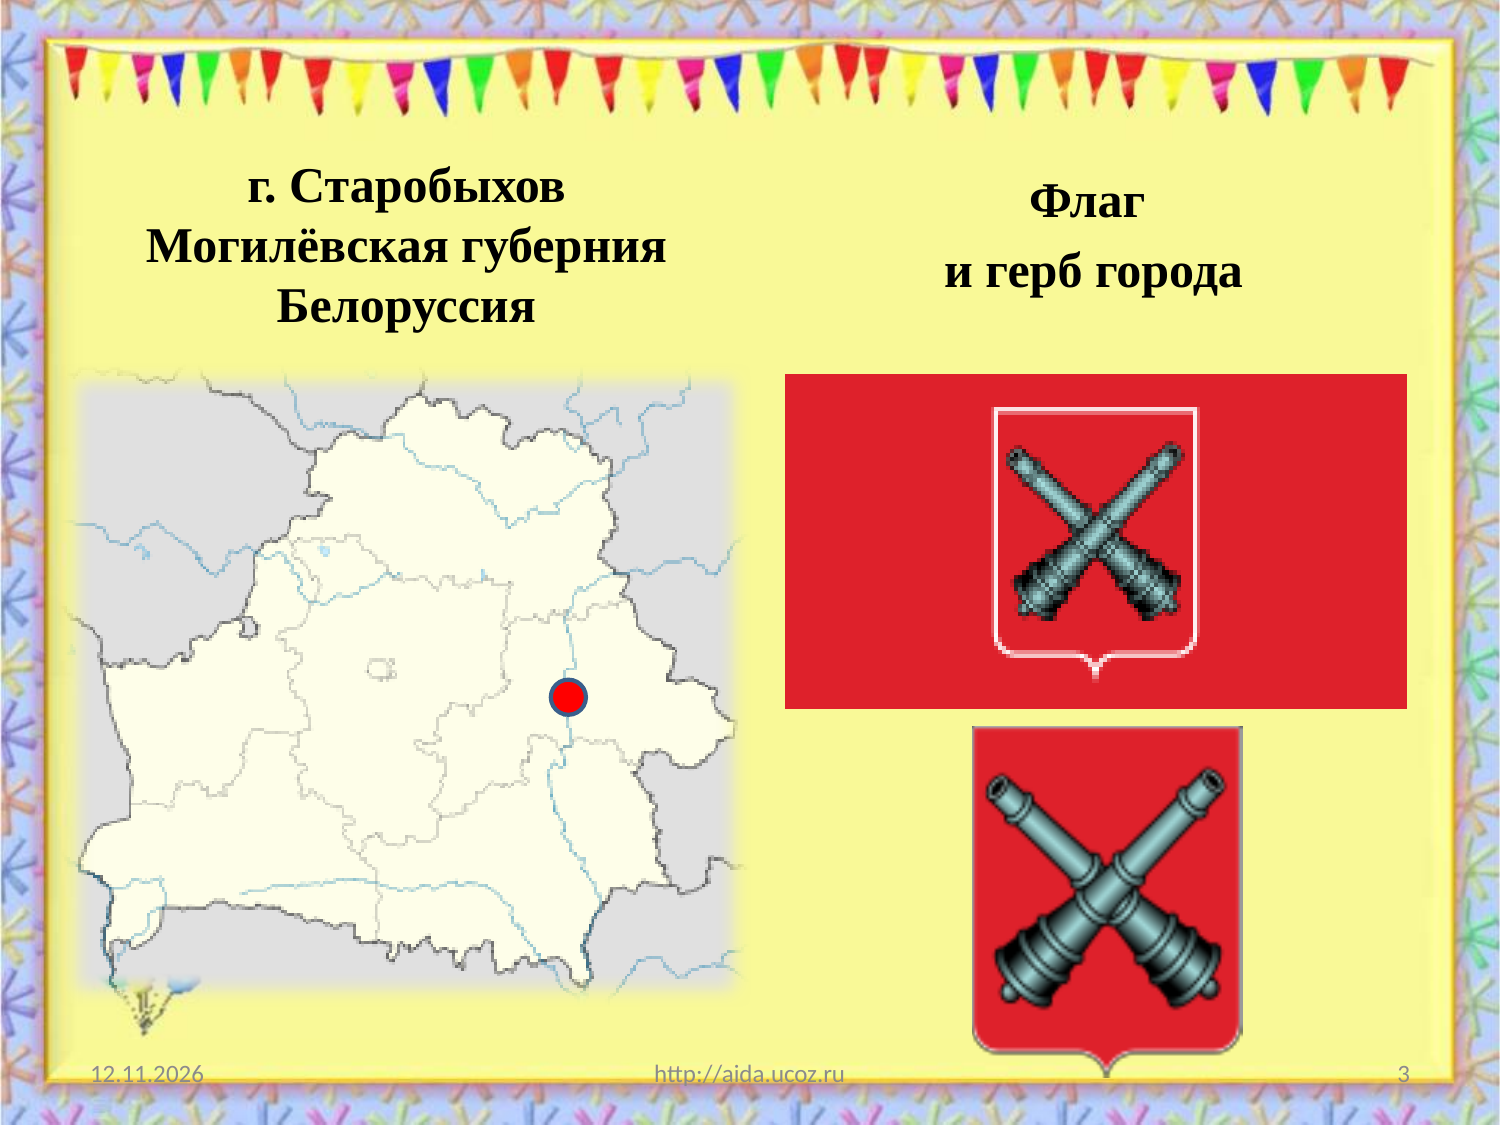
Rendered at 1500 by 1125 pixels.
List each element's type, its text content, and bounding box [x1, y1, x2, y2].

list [58, 362, 751, 1008]
footer http://aida.ucoz.ru [512, 1042, 988, 1103]
list Флаг и герб города [761, 140, 1426, 305]
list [784, 374, 1407, 710]
list г. Старобыхов Могилёвская губерния Белоруссия [74, 128, 738, 341]
picture [0, 0, 1500, 1125]
slide_number 3 [1074, 1042, 1425, 1103]
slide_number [75, 1042, 425, 1103]
